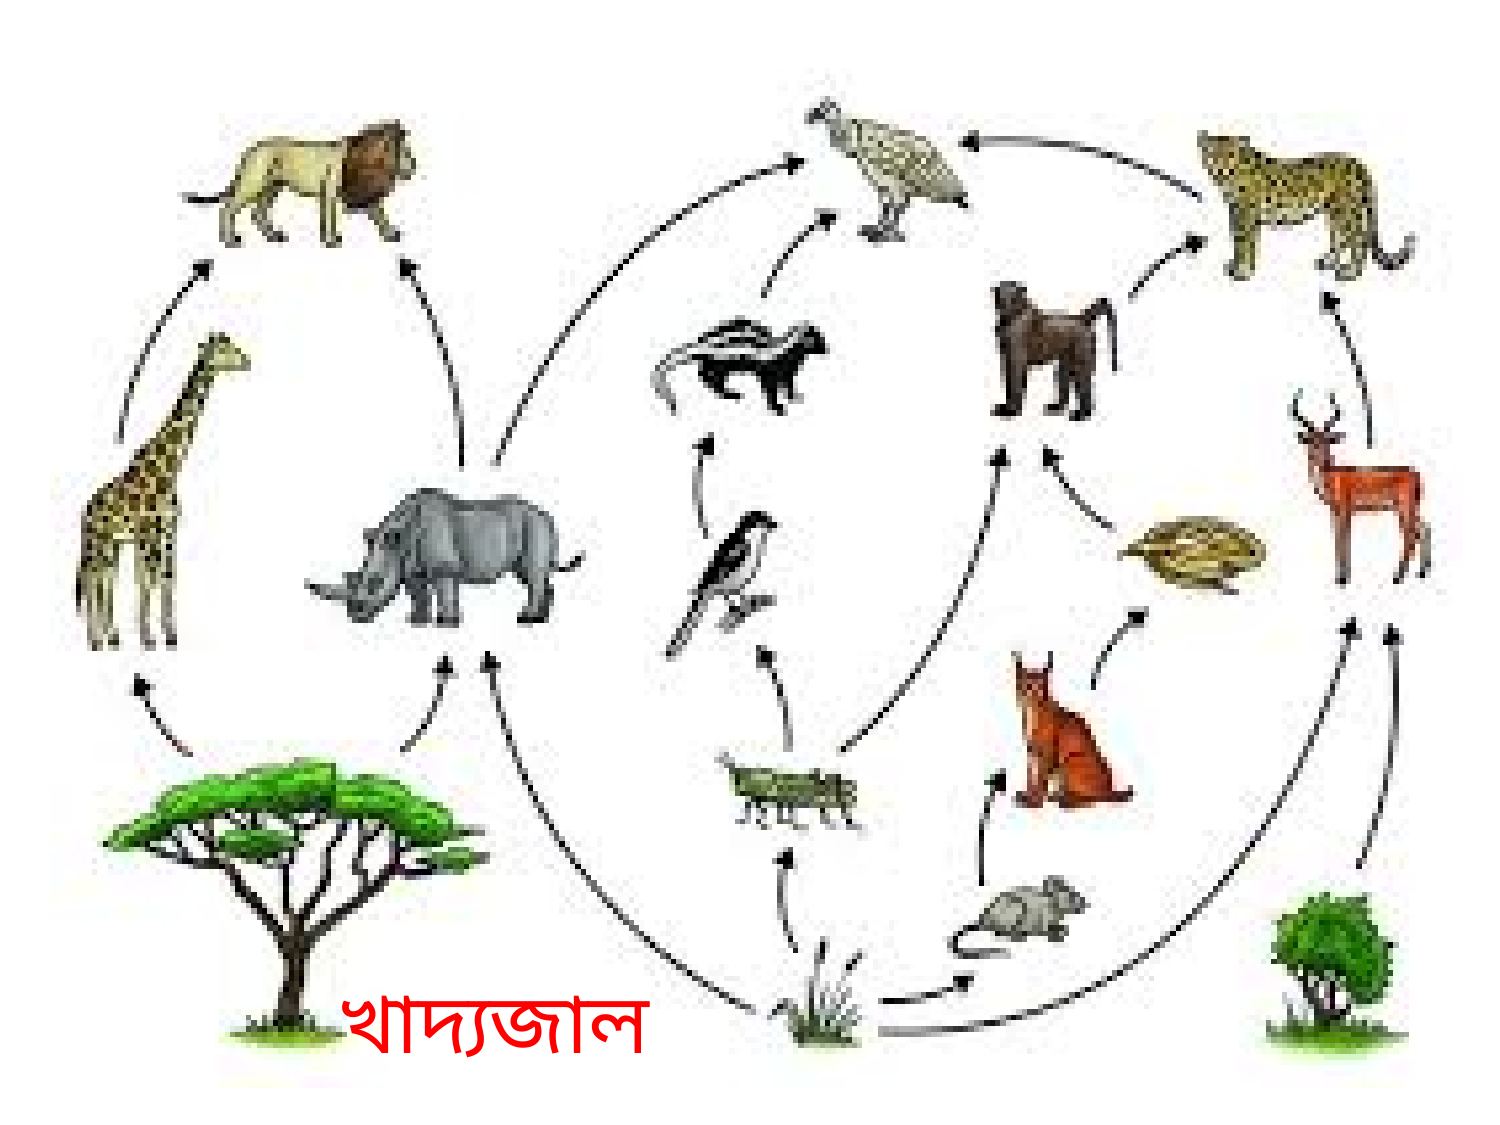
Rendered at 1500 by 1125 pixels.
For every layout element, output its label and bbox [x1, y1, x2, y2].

picture [49, 24, 1463, 1088]
